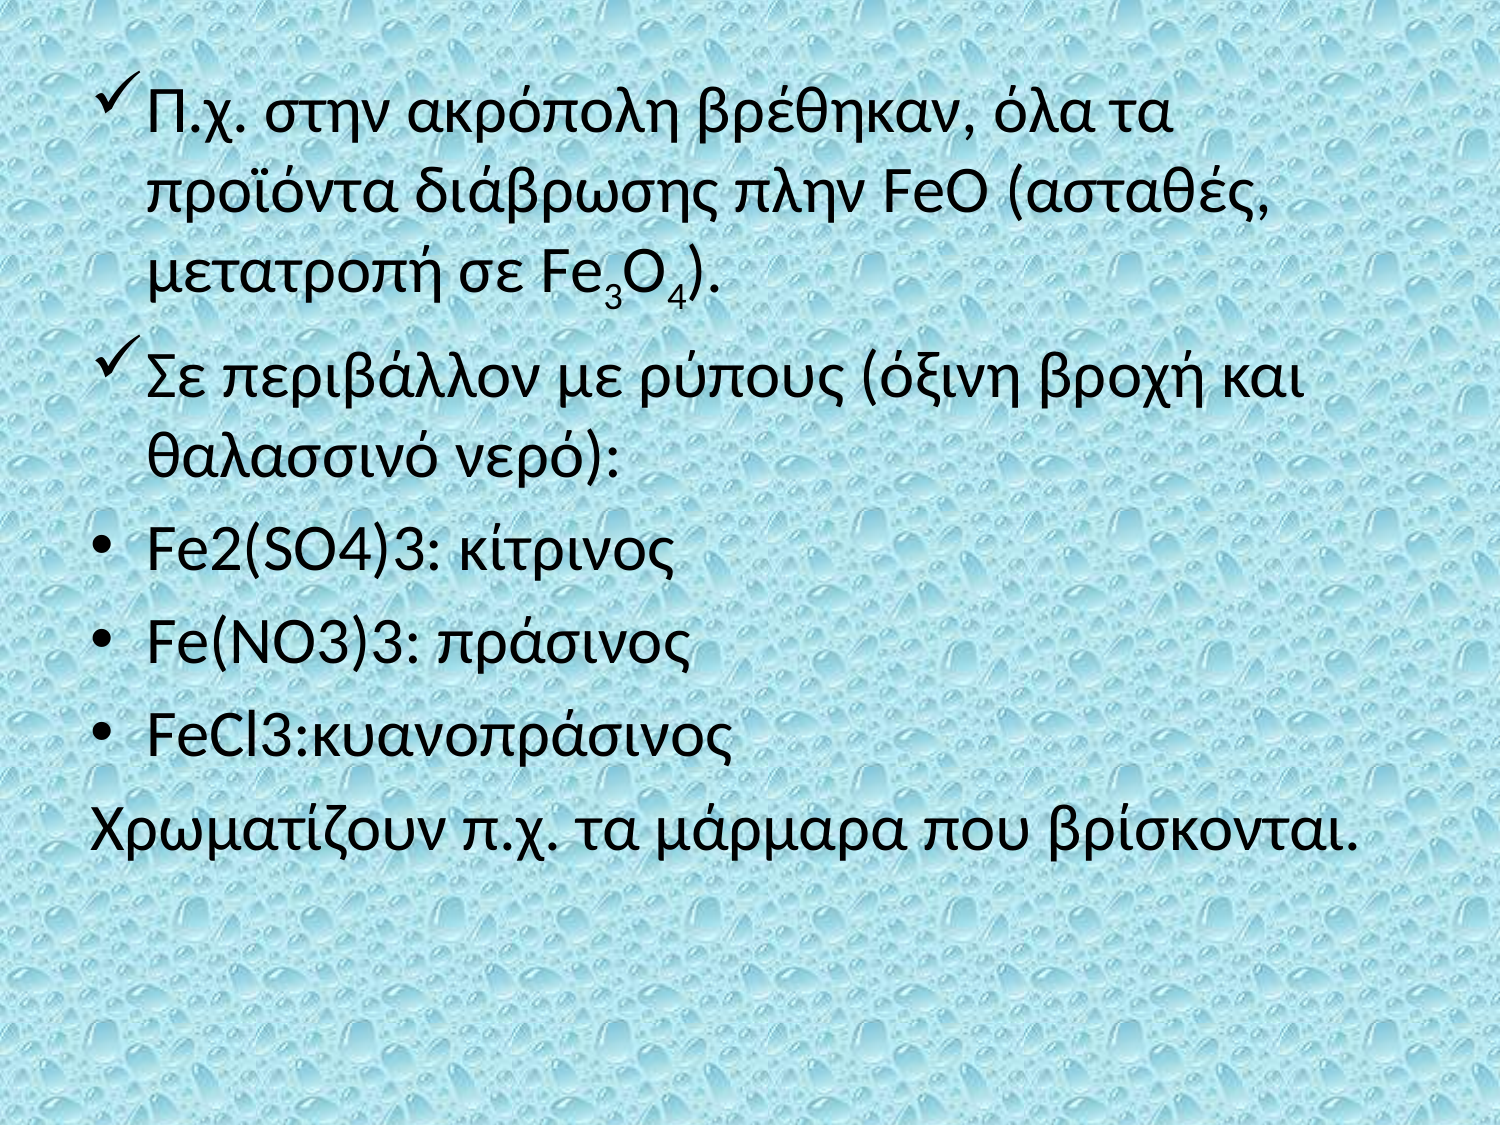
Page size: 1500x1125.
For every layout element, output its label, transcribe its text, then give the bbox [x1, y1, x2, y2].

list Π.χ. στην ακρόπολη βρέθηκαν, όλα τα προϊόντα διάβρωσης πλην FeO (ασταθές, μετατροπή σε Fe3O4). Σε περιβάλλον με ρύπους (όξινη βροχή και θαλασσινό νερό): Fe2(SO4)3: κίτρινος Fe(NO3)3: πράσινος FeCl3:κυανοπράσινος Χρωματίζουν π.χ. τα μάρμαρα που βρίσκονται. [75, 58, 1425, 1005]
picture [0, 0, 1500, 1125]
